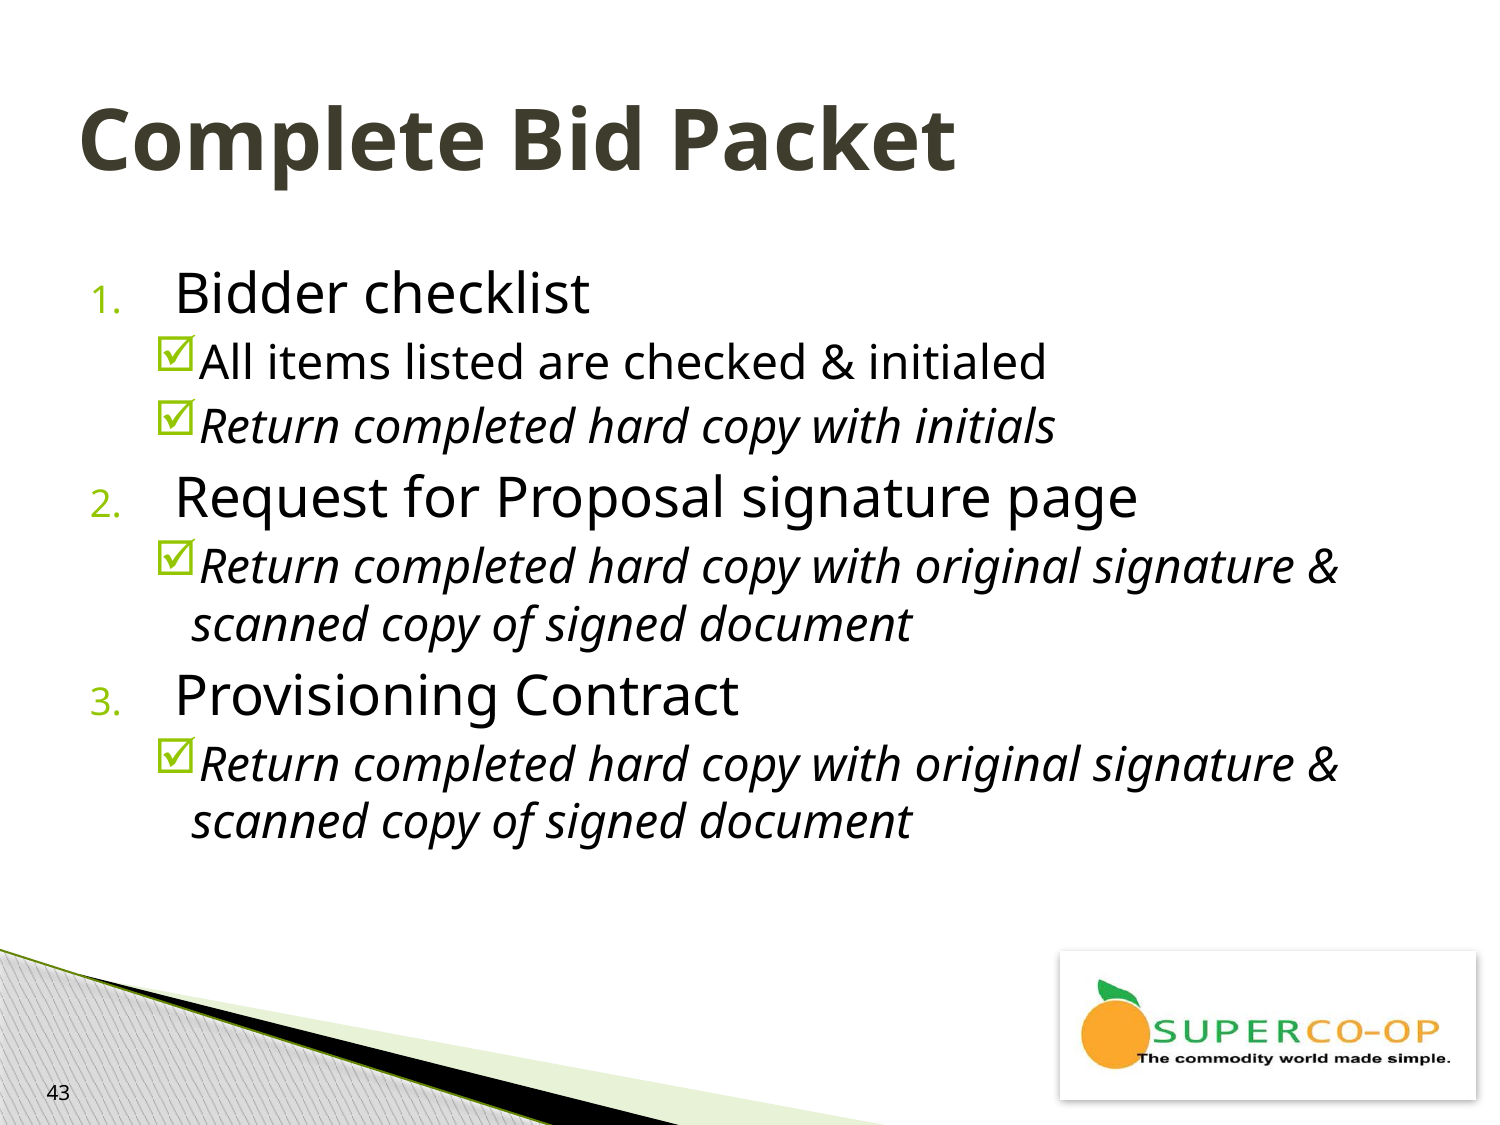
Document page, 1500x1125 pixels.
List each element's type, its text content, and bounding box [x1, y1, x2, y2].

title Complete Bid Packet [62, 50, 1405, 223]
picture [1074, 965, 1462, 1086]
slide_number 43 [24, 1055, 85, 1116]
list Bidder checklist All items listed are checked & initialed Return completed hard copy with initials Request for Proposal signature page Return completed hard copy with original signature & scanned copy of signed document Provisioning Contract Return completed hard copy with original signature & scanned copy of signed document [75, 249, 1418, 937]
